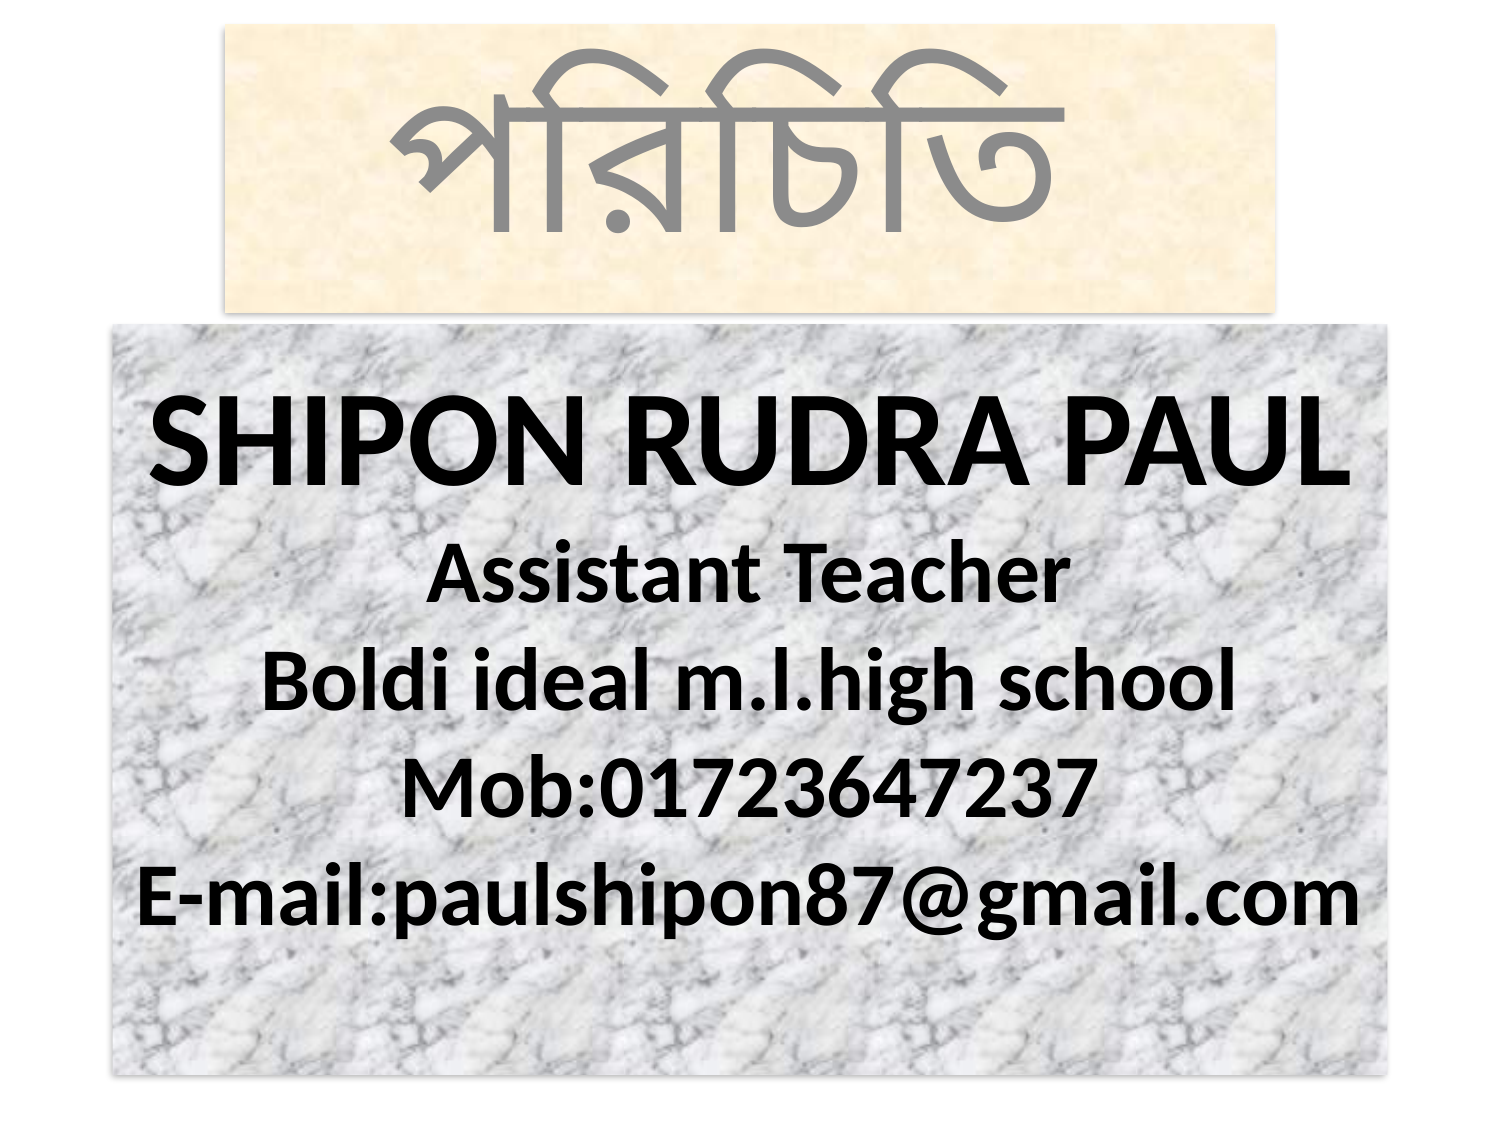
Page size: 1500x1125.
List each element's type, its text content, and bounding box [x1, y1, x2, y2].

title SHIPON RUDRA PAUL Assistant Teacher Boldi ideal m.l.high school Mob:01723647237 E-mail:paulshipon87@gmail.com [112, 324, 1388, 1075]
subtitle পরিচিতি [225, 24, 1275, 313]
